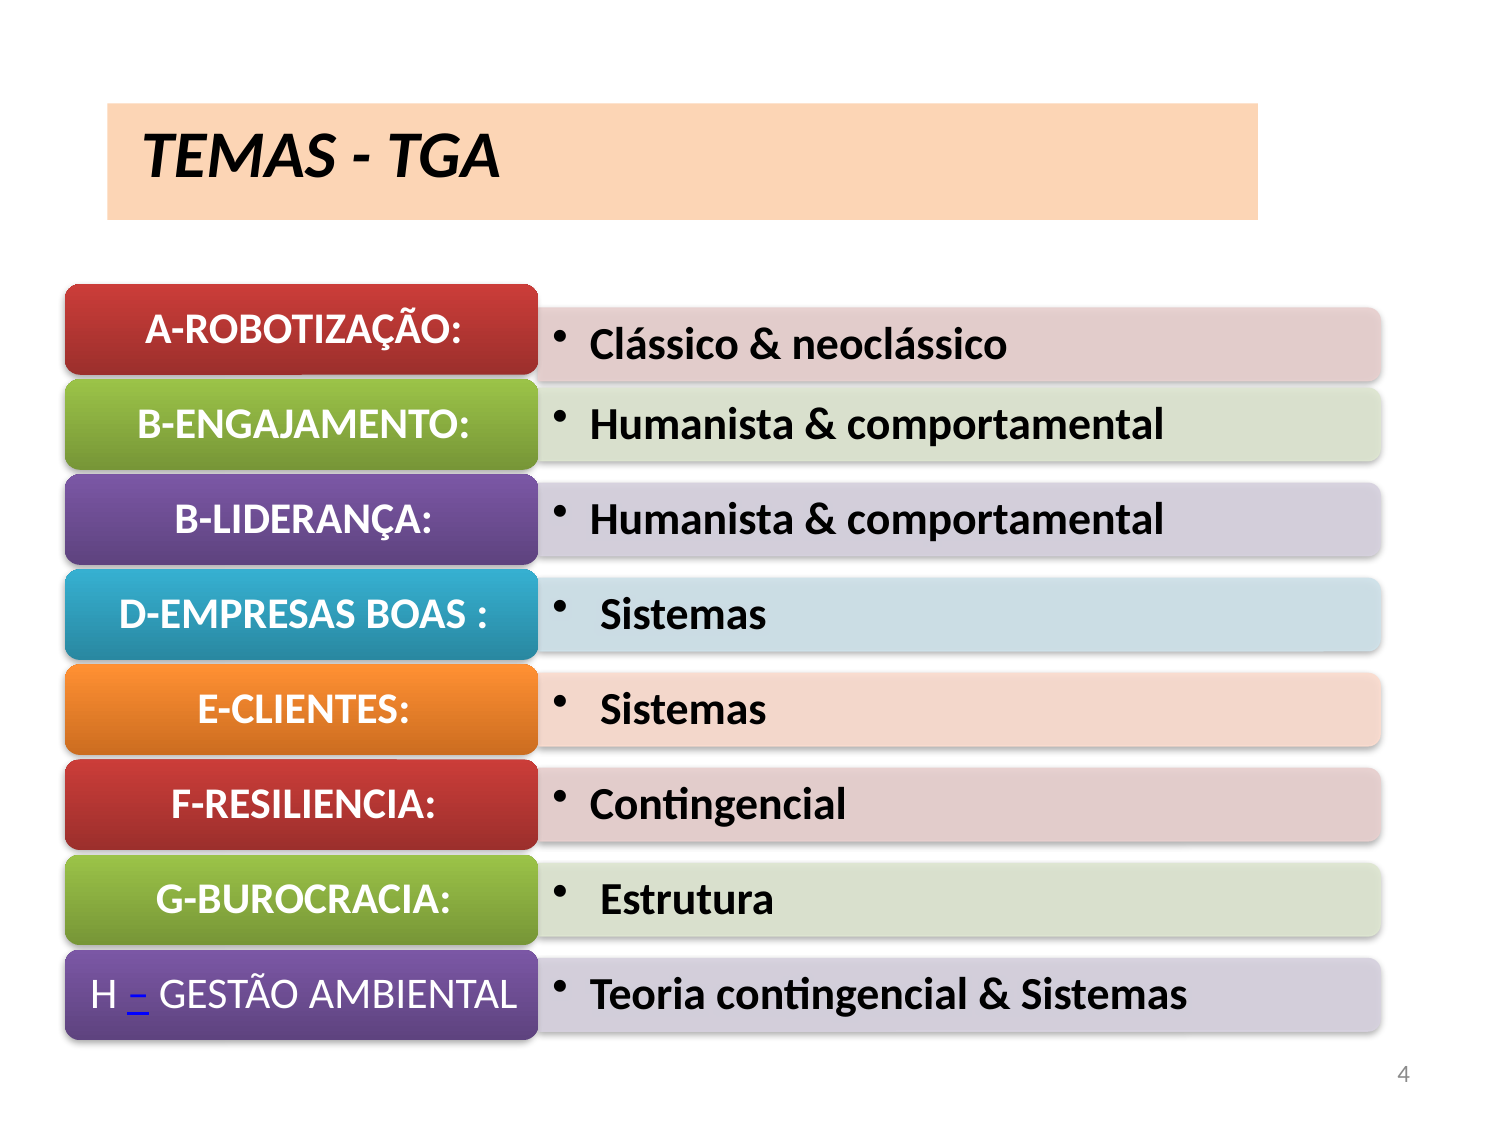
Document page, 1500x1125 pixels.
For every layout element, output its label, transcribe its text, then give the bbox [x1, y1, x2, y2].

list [64, 283, 1381, 1041]
slide_number 4 [1074, 1042, 1425, 1103]
text_box TEMAS - TGA [107, 103, 1258, 220]
